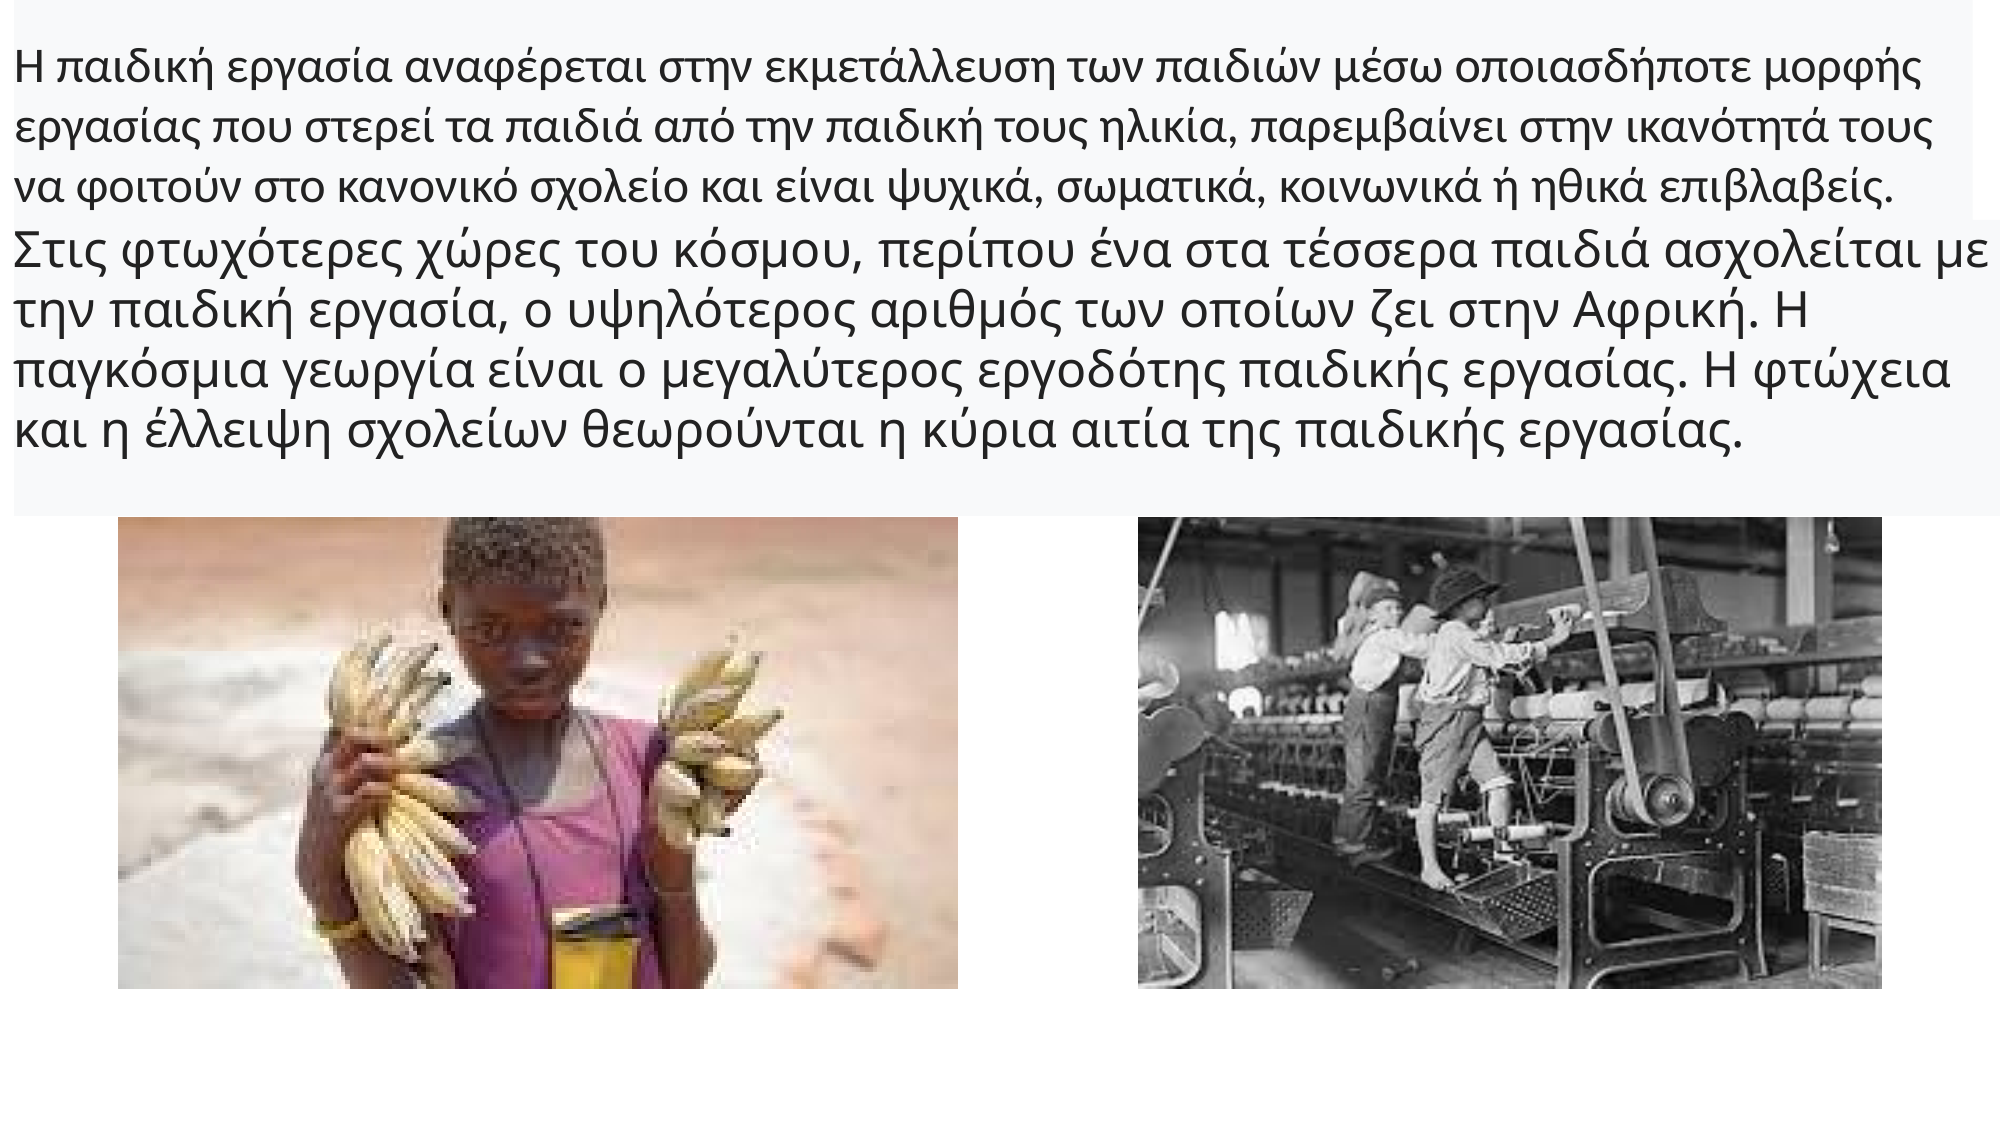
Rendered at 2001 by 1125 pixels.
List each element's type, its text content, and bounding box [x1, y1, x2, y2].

text_box Στις φτωχότερες χώρες του κόσμου, περίπου ένα στα τέσσερα παιδιά ασχολείται με την παιδική εργασία, ο υψηλότερος αριθμός των οποίων ζει στην Αφρική. Η παγκόσμια γεωργία είναι ο μεγαλύτερος εργοδότης παιδικής εργασίας. Η φτώχεια και η έλλειψη σχολείων θεωρούνται η κύρια αιτία της παιδικής εργασίας. [14, 219, 2000, 516]
picture [118, 517, 958, 990]
list Η παιδική εργασία αναφέρεται στην εκμετάλλευση των παιδιών μέσω οποιασδήποτε μορφής εργασίας που στερεί τα παιδιά από την παιδική τους ηλικία, παρεμβαίνει στην ικανότητά τους να φοιτούν στο κανονικό σχολείο και είναι ψυχικά, σωματικά, κοινωνικά ή ηθικά επιβλαβείς. [14, 0, 1973, 219]
picture [1138, 517, 1882, 990]
